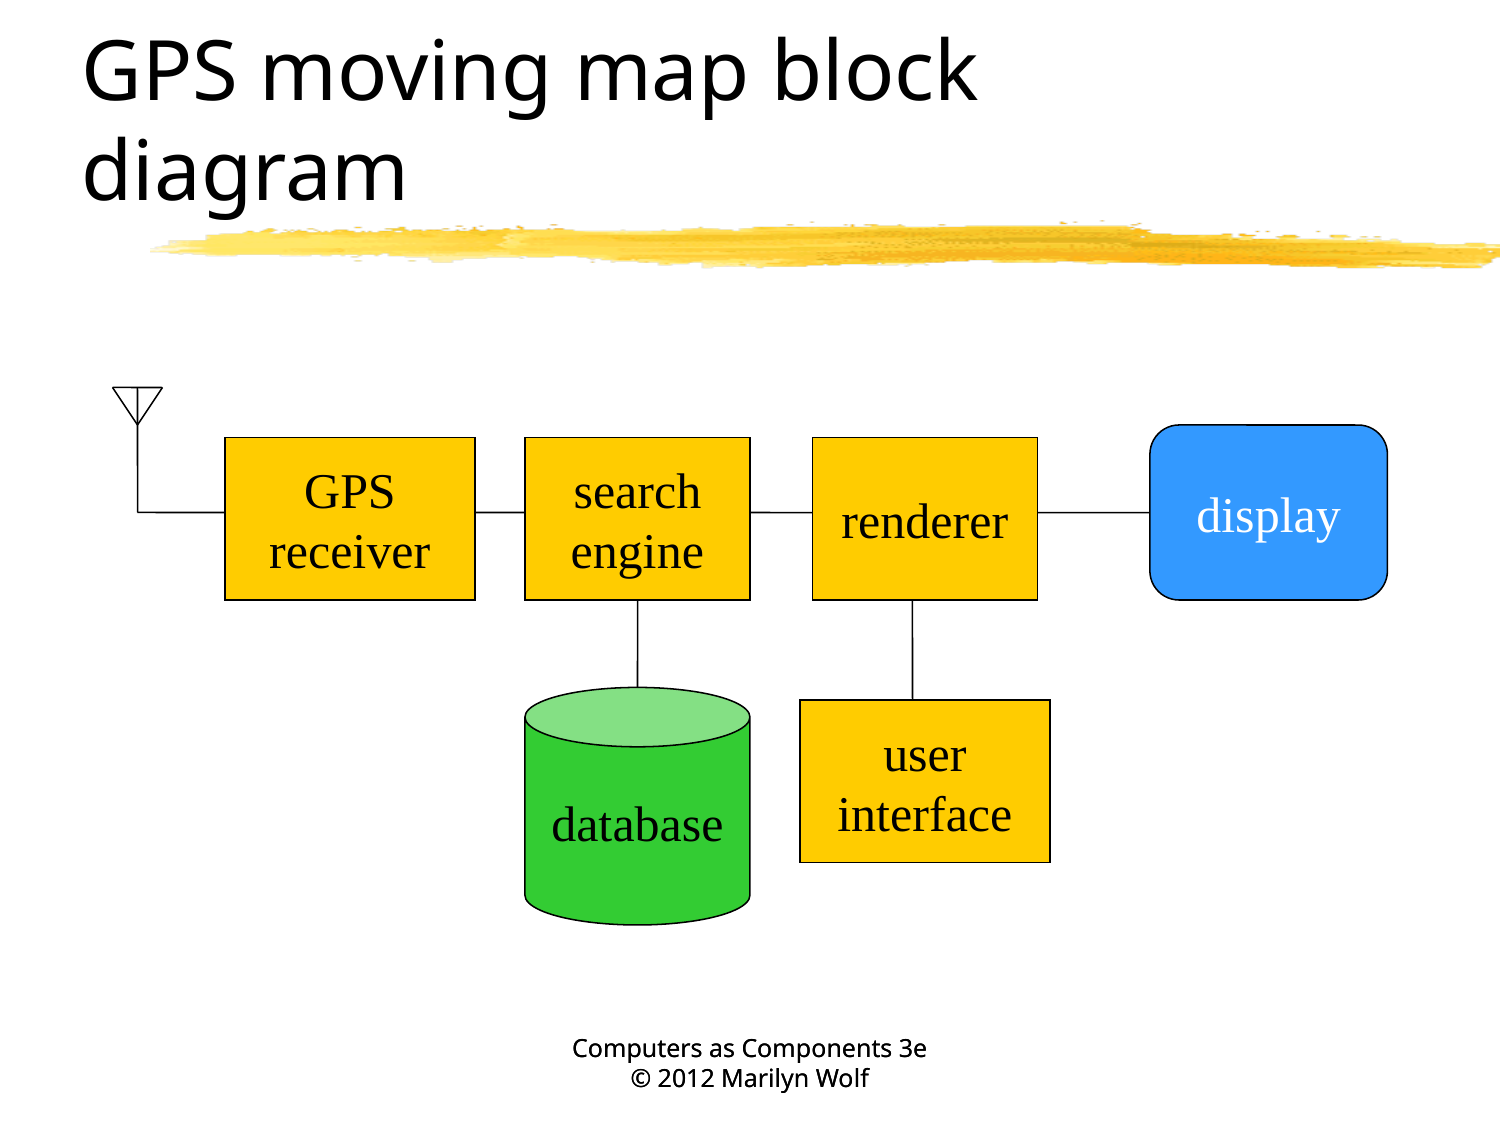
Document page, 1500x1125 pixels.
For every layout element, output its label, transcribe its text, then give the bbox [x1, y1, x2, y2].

text_box database [524, 687, 750, 925]
text_box display [1149, 424, 1388, 601]
text_box renderer [812, 437, 1038, 600]
text_box GPS receiver [225, 437, 475, 600]
picture [150, 215, 1500, 279]
text_box user interface [800, 699, 1050, 863]
title GPS moving map block diagram [66, 37, 1342, 226]
text_box search engine [524, 437, 750, 600]
